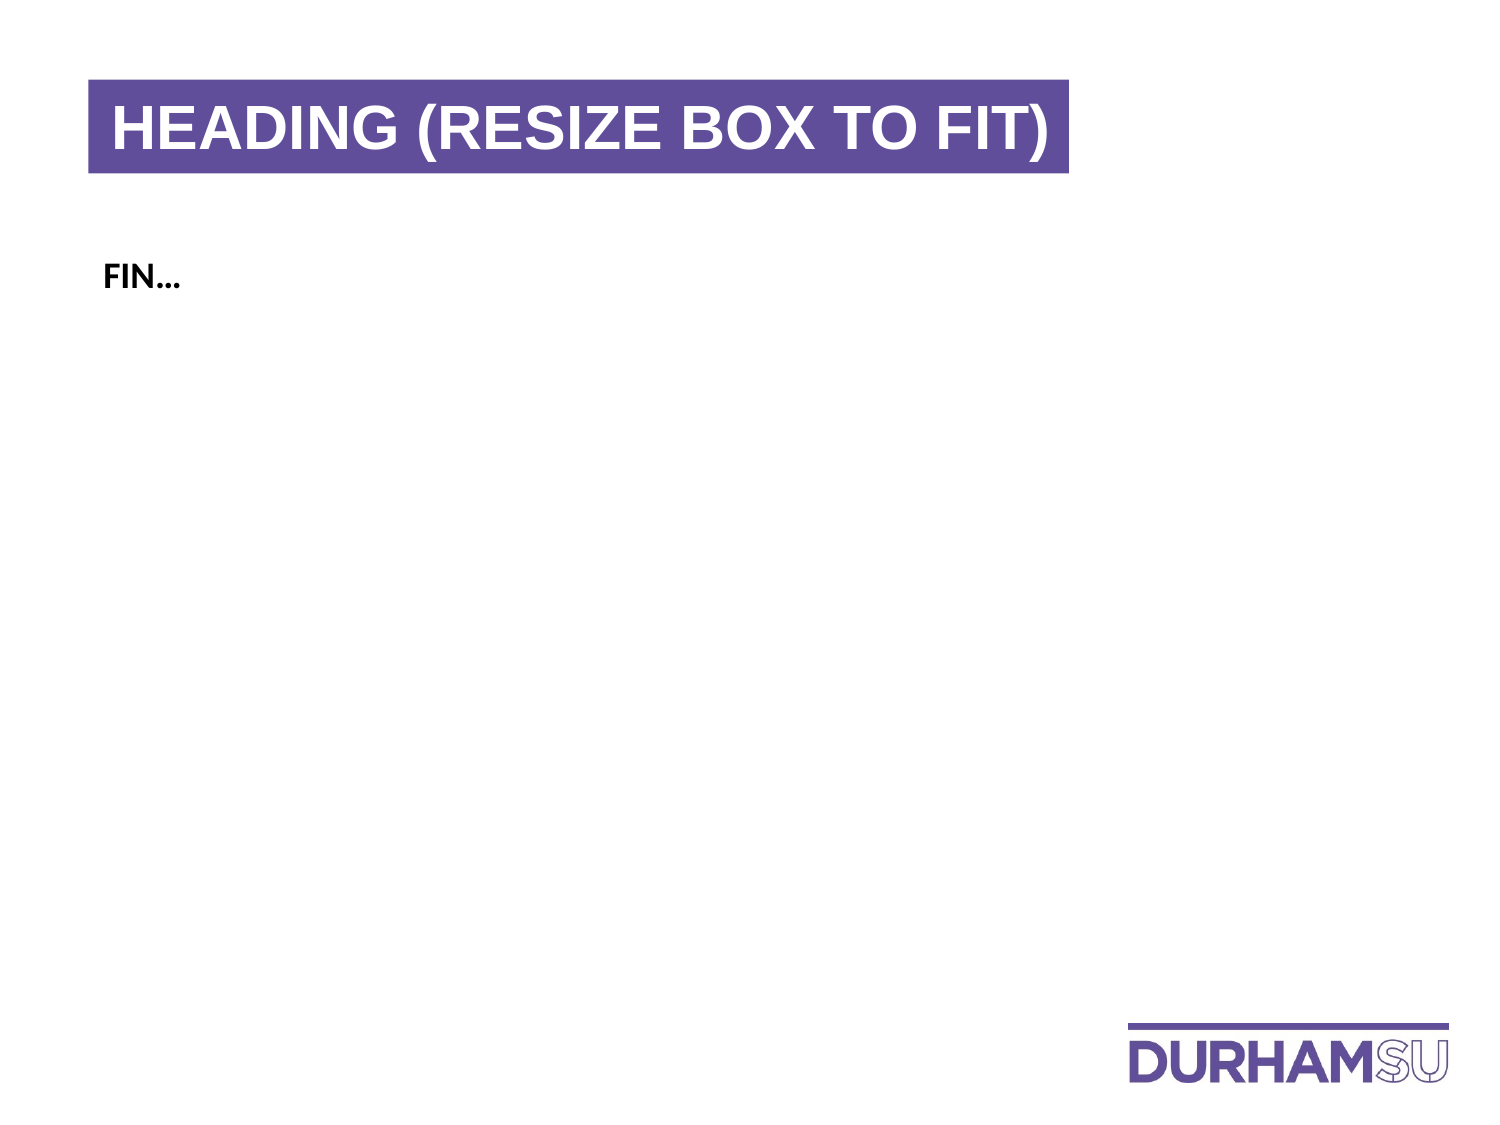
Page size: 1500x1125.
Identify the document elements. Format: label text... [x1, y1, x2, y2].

text_box FIN… [88, 243, 1449, 349]
text_box [86, 78, 1071, 175]
text_box HEADING (RESIZE BOX TO FIT) [96, 79, 1199, 185]
picture [1127, 1022, 1449, 1083]
